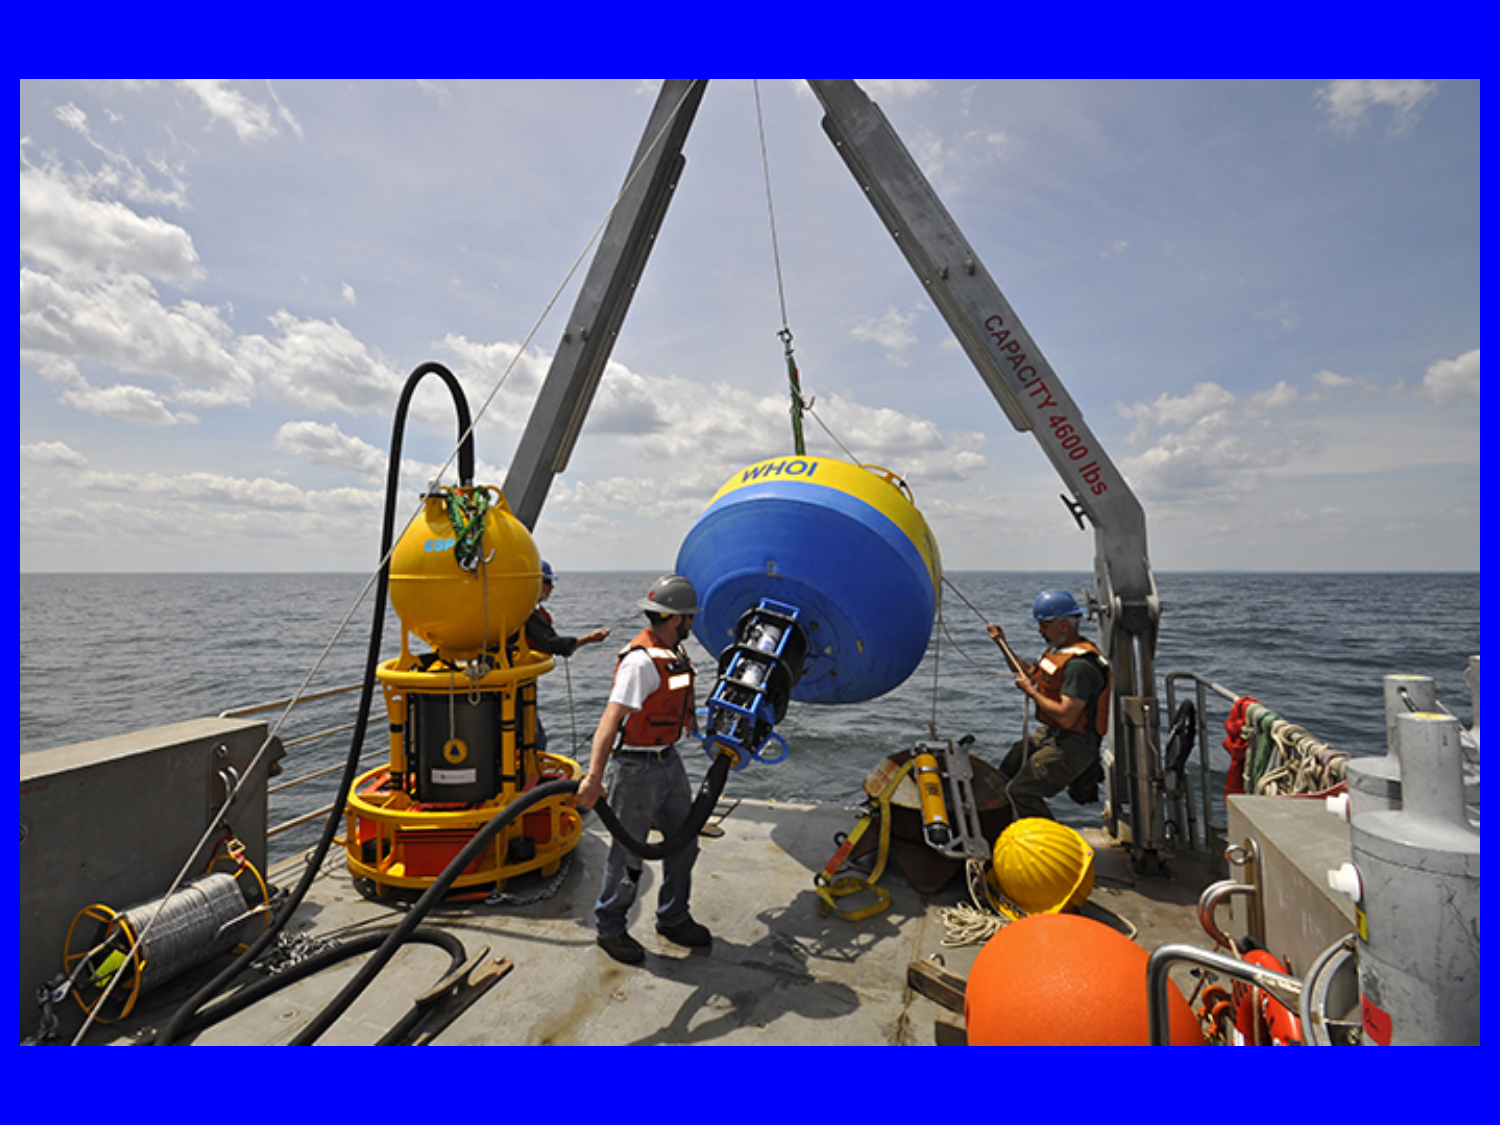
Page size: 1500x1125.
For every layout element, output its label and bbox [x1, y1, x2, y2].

picture [20, 78, 1480, 1047]
